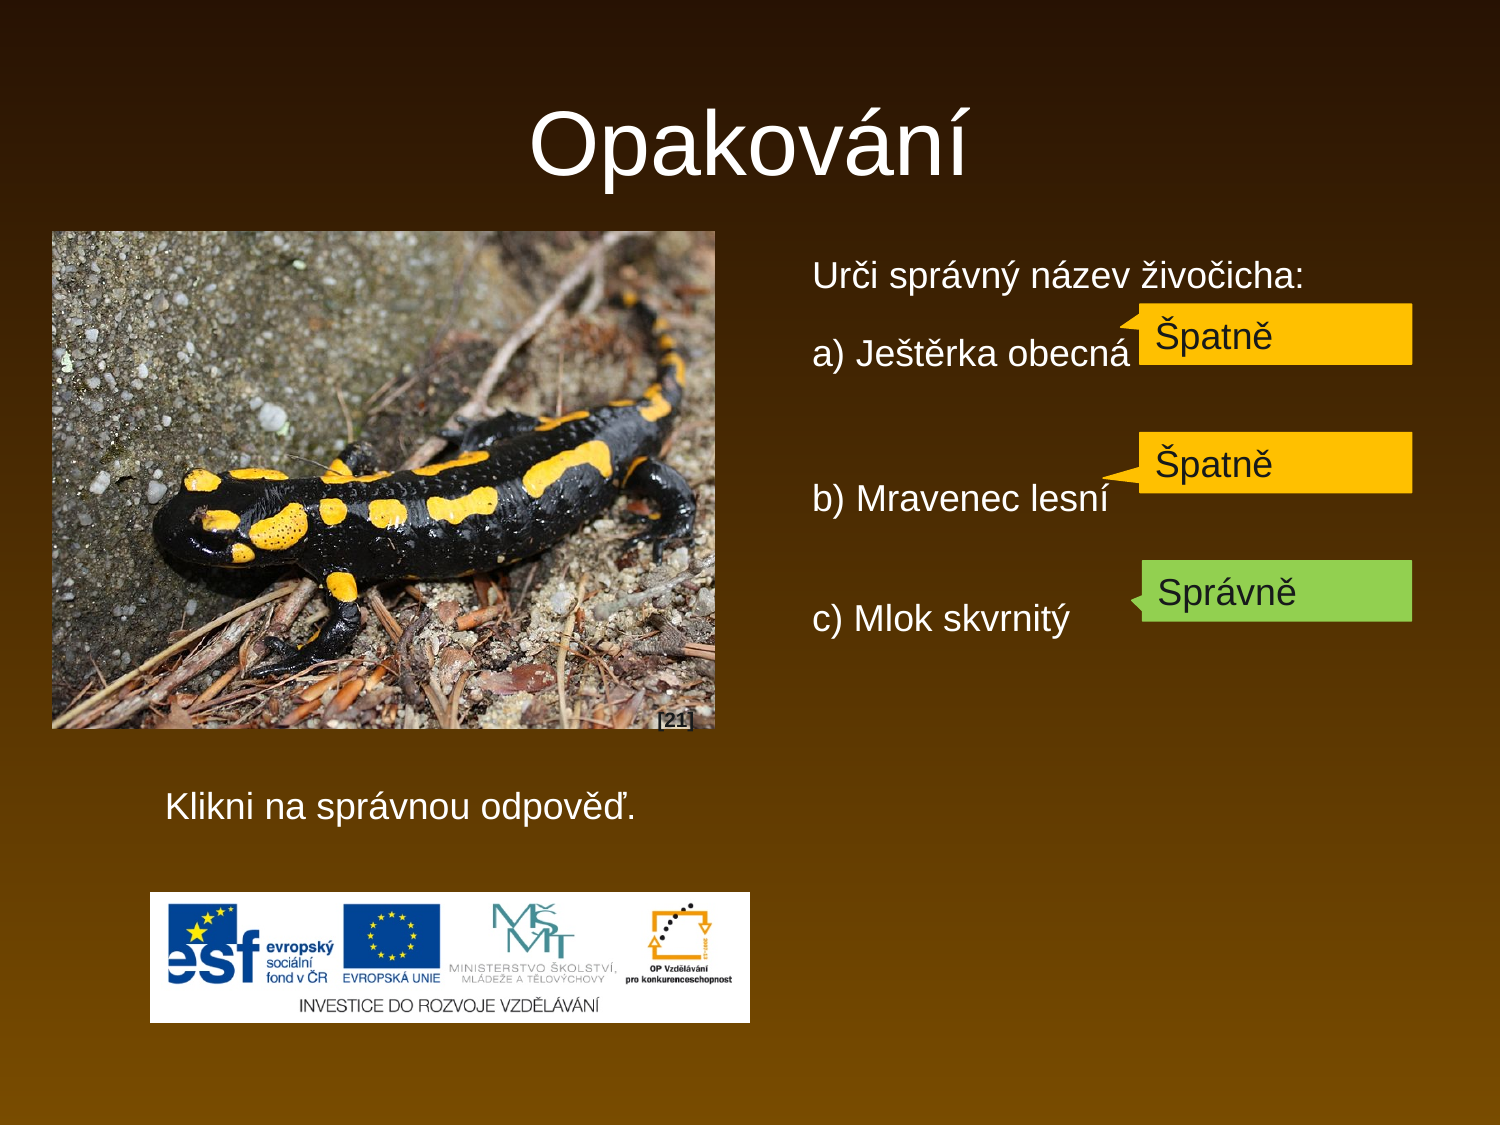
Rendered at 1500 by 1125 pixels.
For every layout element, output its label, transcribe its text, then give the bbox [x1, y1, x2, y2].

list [51, 231, 715, 729]
text_box Správně [1131, 560, 1412, 621]
text_box a) Ještěrka obecná [797, 321, 1282, 381]
text_box b) Mravenec lesní [797, 466, 1282, 527]
text_box Urči správný název živočicha: [797, 243, 1353, 304]
text_box Špatně [1103, 432, 1412, 493]
text_box Špatně [1120, 304, 1412, 365]
title Opakování [74, 44, 1426, 233]
picture [149, 891, 751, 1024]
text_box c) Mlok skvrnitý [797, 586, 1176, 646]
text_box Klikni na správnou odpověď. [149, 775, 691, 835]
